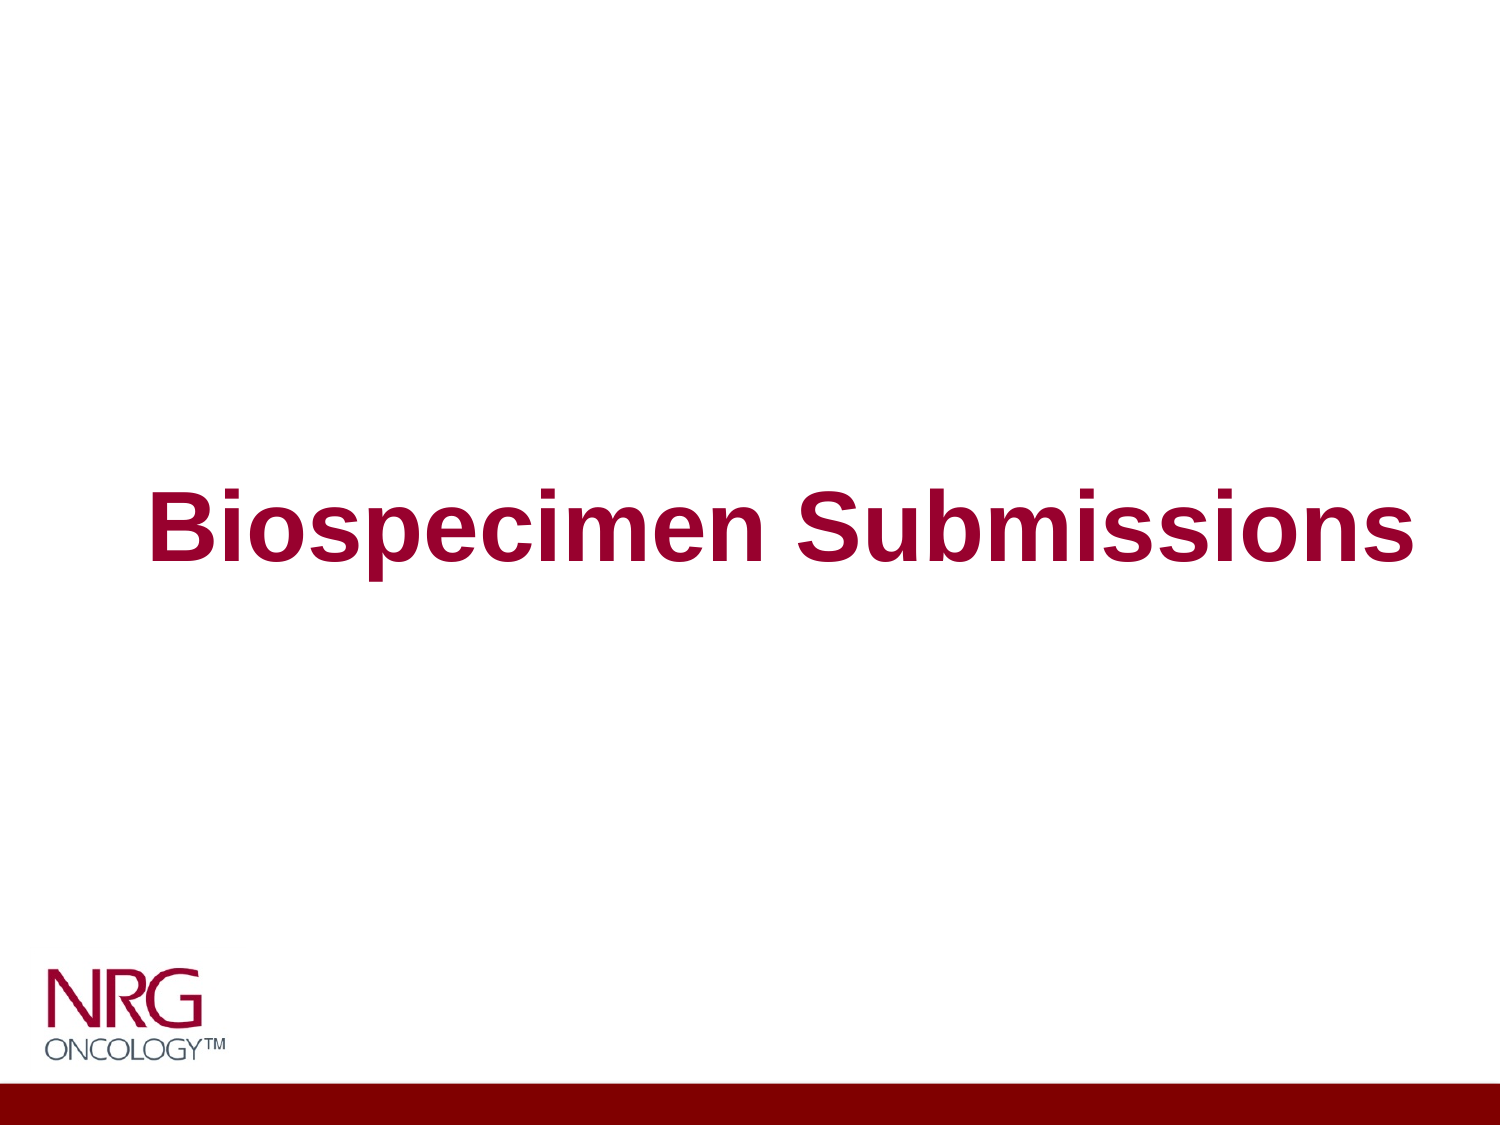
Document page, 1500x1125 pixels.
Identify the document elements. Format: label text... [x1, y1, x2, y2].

picture [30, 947, 246, 1072]
title Biospecimen Submissions [75, 45, 1490, 548]
